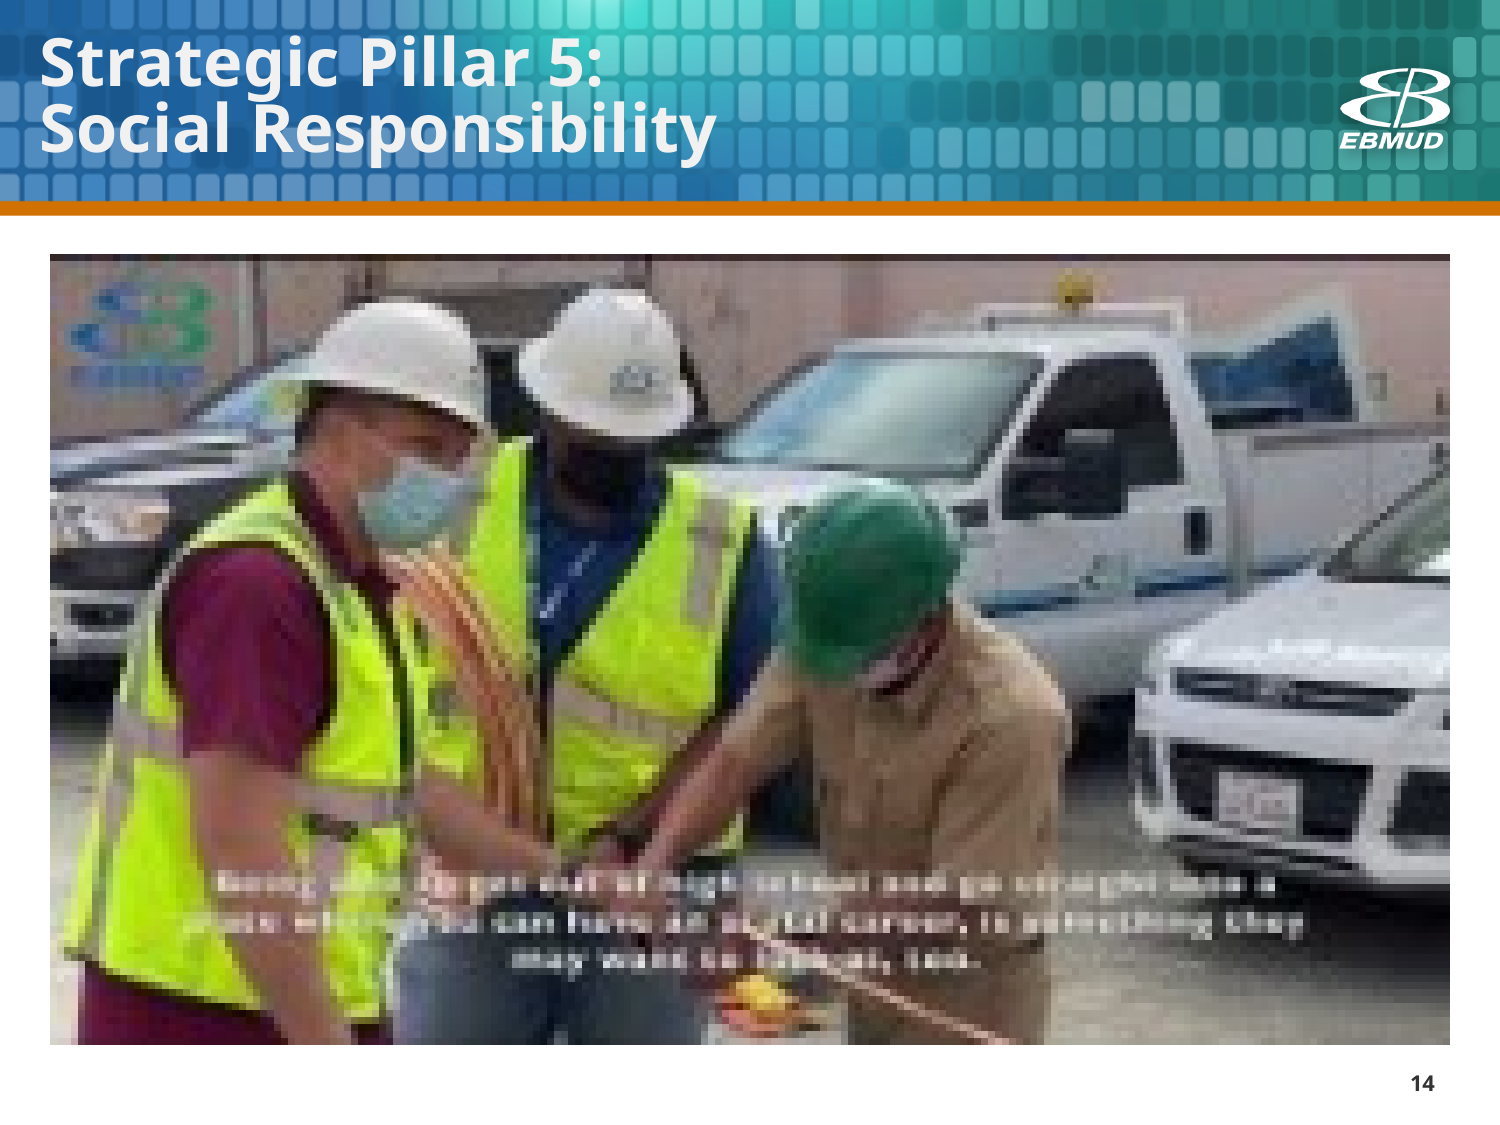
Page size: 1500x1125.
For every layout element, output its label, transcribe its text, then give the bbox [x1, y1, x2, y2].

title Strategic Pillar 5: Social Responsibility [24, 0, 1313, 200]
picture [0, 0, 1500, 1125]
slide_number 14 [1125, 1062, 1450, 1100]
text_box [49, 253, 1451, 1046]
